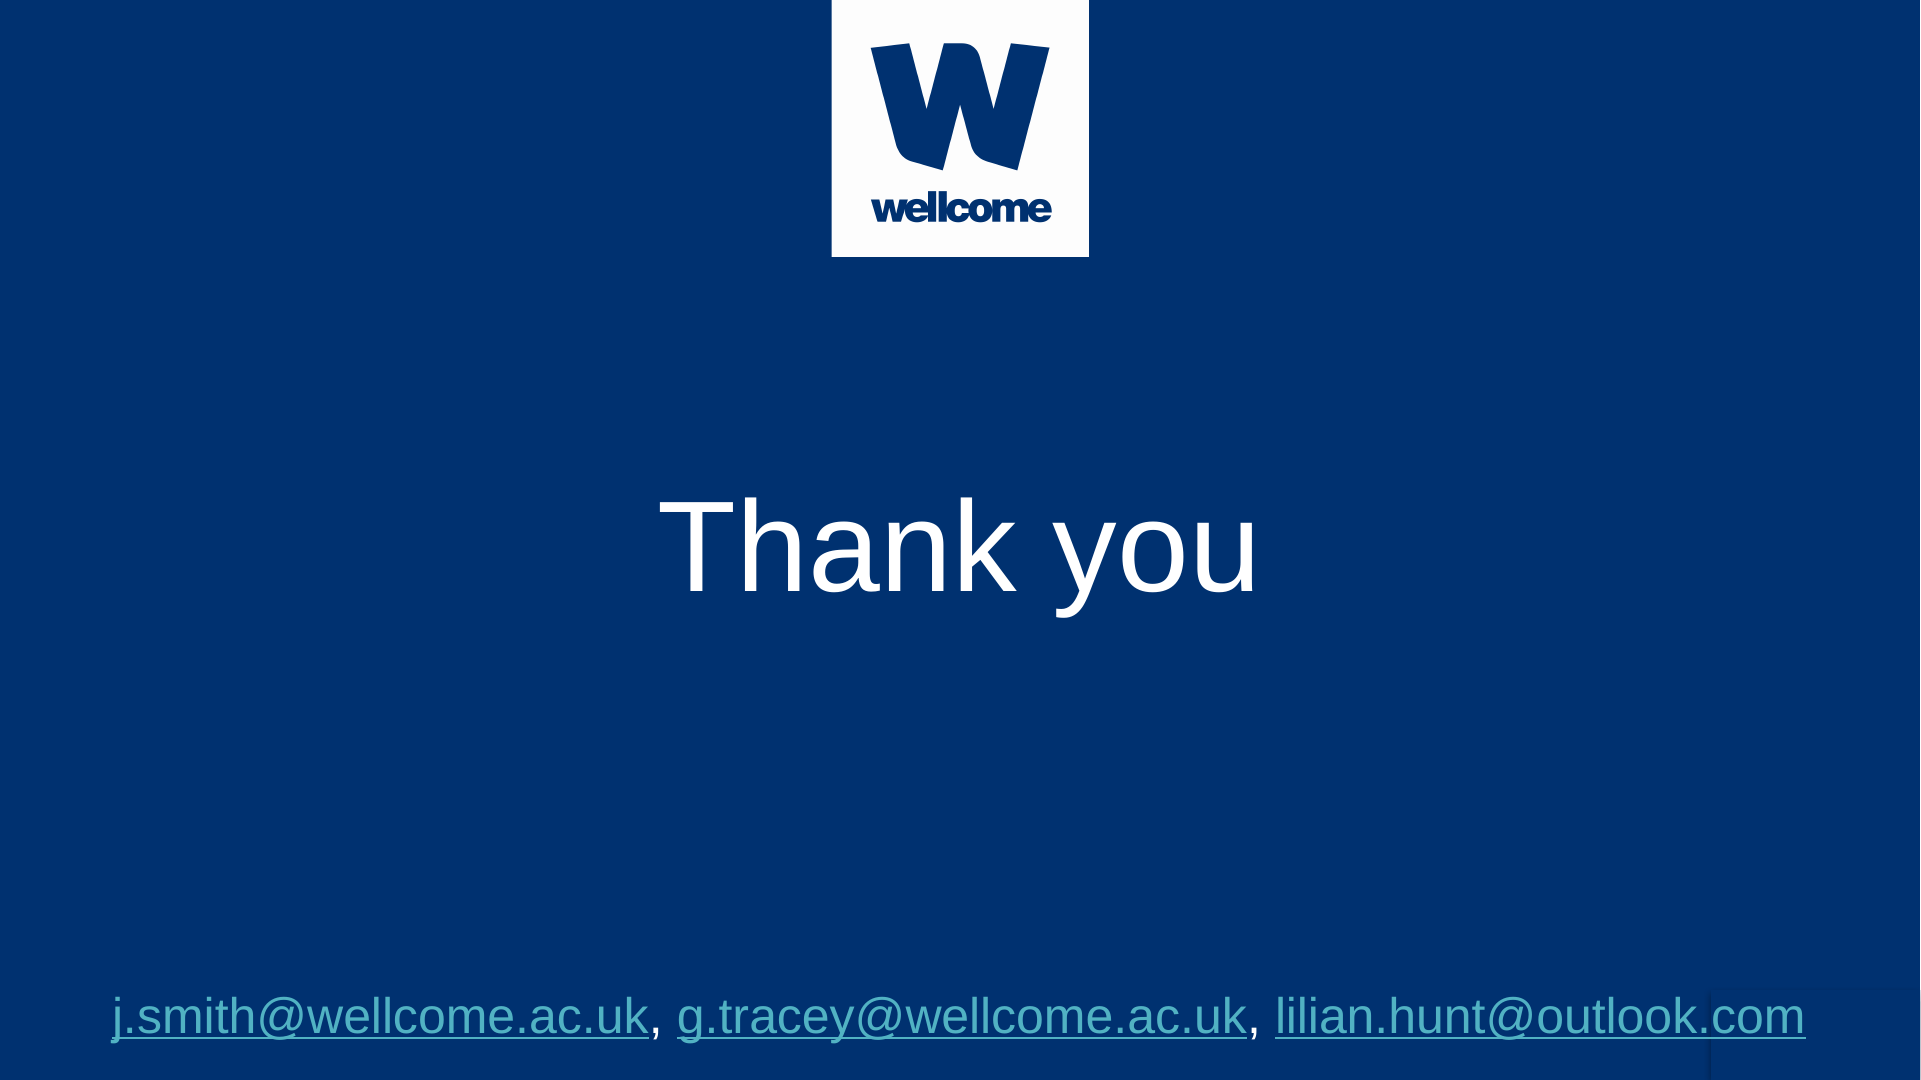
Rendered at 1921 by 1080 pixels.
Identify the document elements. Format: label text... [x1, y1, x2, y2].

title Thank you [102, 384, 1818, 696]
list j.smith@wellcome.ac.uk, g.tracey@wellcome.ac.uk, lilian.hunt@outlook.com [101, 938, 1817, 1044]
